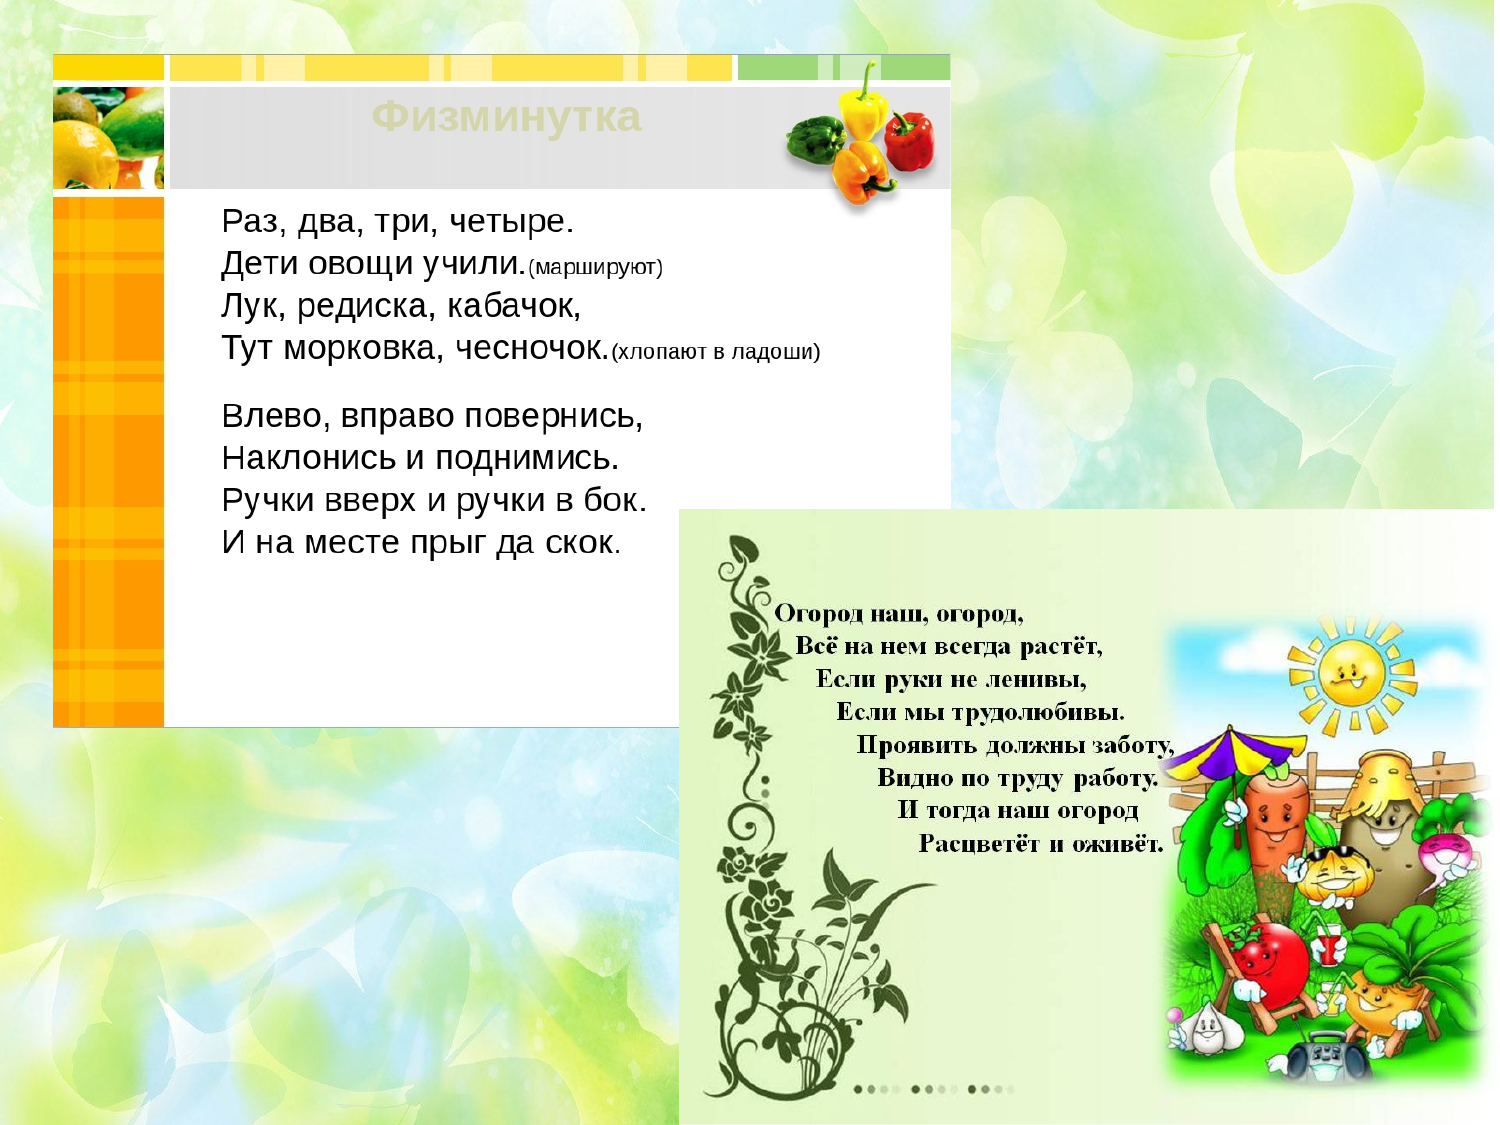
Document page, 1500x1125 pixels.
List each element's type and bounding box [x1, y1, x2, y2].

picture [0, 0, 1494, 1125]
list [678, 509, 1500, 1125]
list [52, 54, 951, 729]
